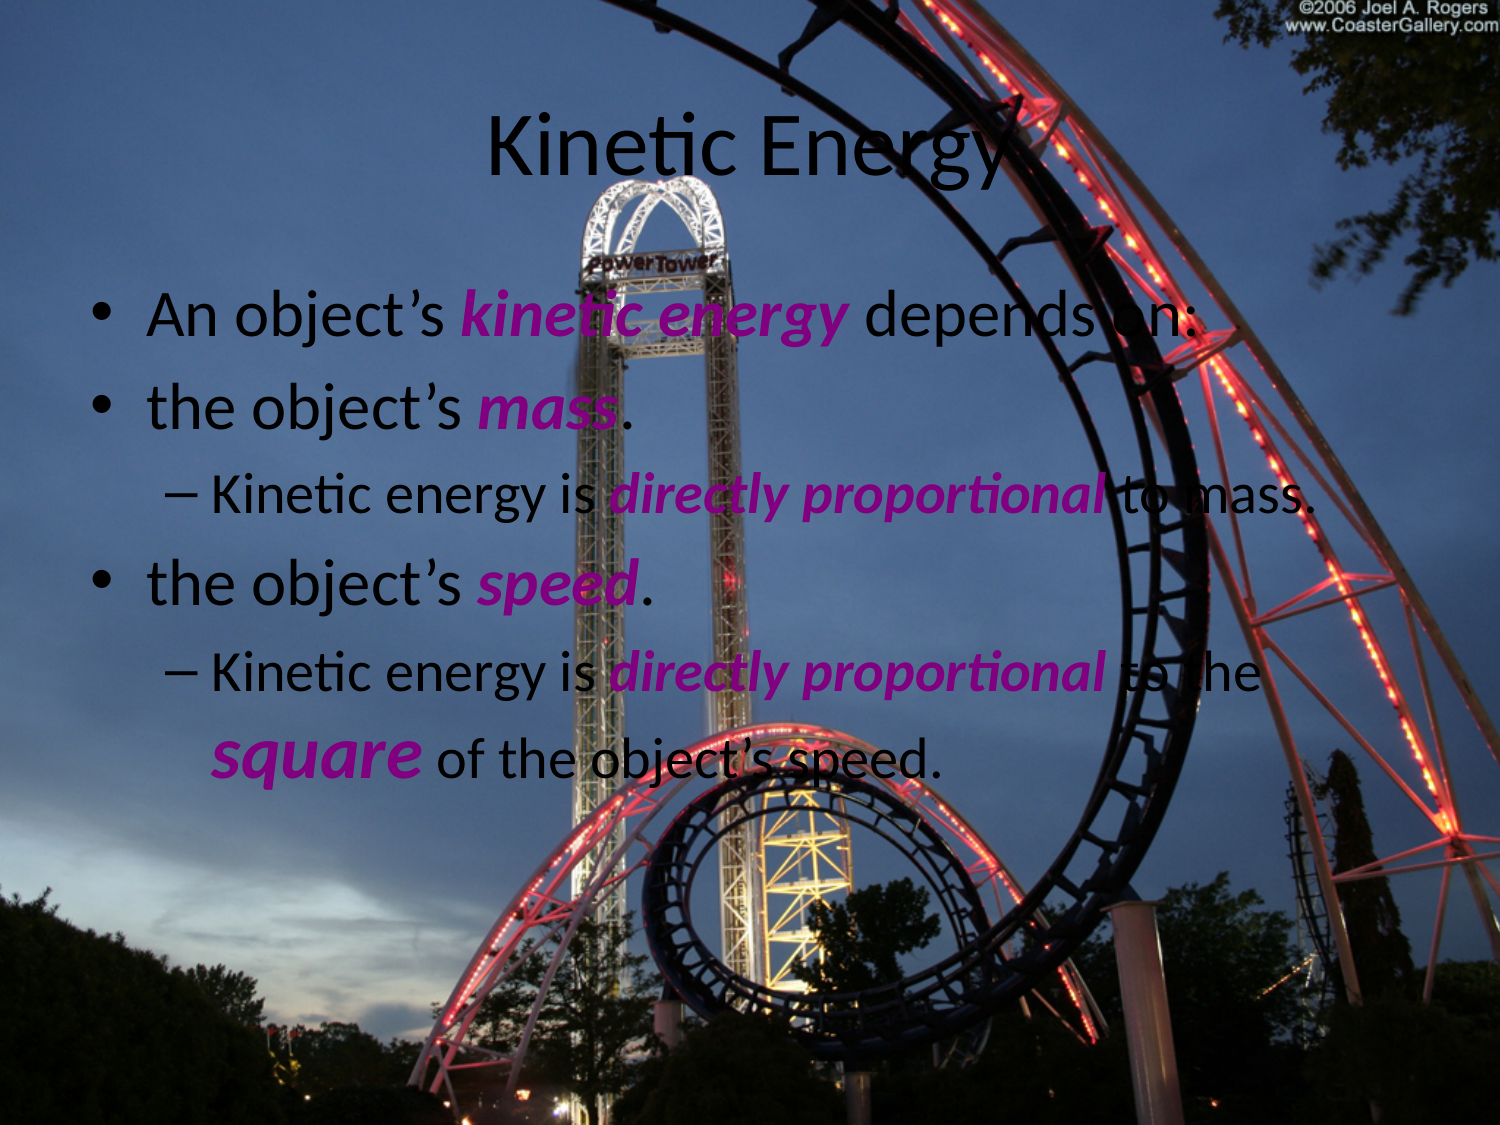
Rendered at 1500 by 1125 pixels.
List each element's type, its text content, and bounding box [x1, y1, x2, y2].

title Kinetic Energy [75, 45, 1425, 233]
list An object’s kinetic energy depends on: the object’s mass. Kinetic energy is directly proportional to mass. the object’s speed. Kinetic energy is directly proportional to the square of the object’s speed. [75, 262, 1425, 1005]
picture [0, 0, 1500, 1125]
